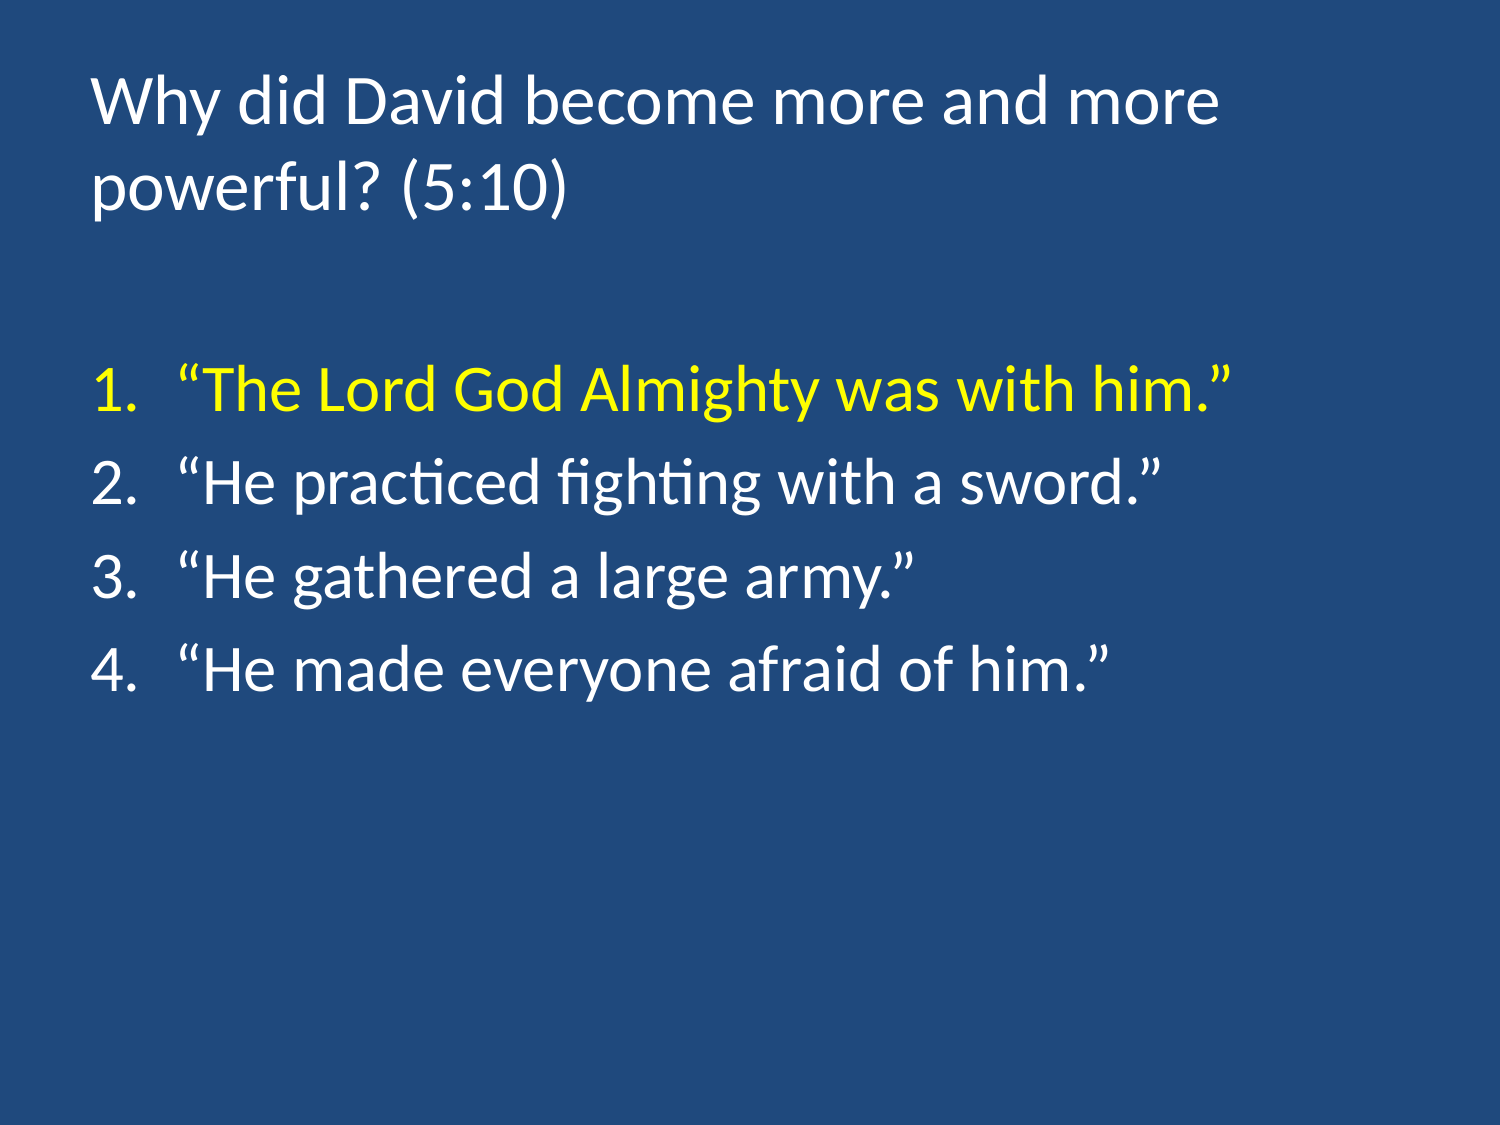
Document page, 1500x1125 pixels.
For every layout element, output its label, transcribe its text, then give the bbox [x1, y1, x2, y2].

title Why did David become more and more powerful? (5:10) [75, 45, 1425, 233]
list “The Lord God Almighty was with him.” “He practiced fighting with a sword.” “He gathered a large army.” “He made everyone afraid of him.” [75, 337, 1425, 1005]
